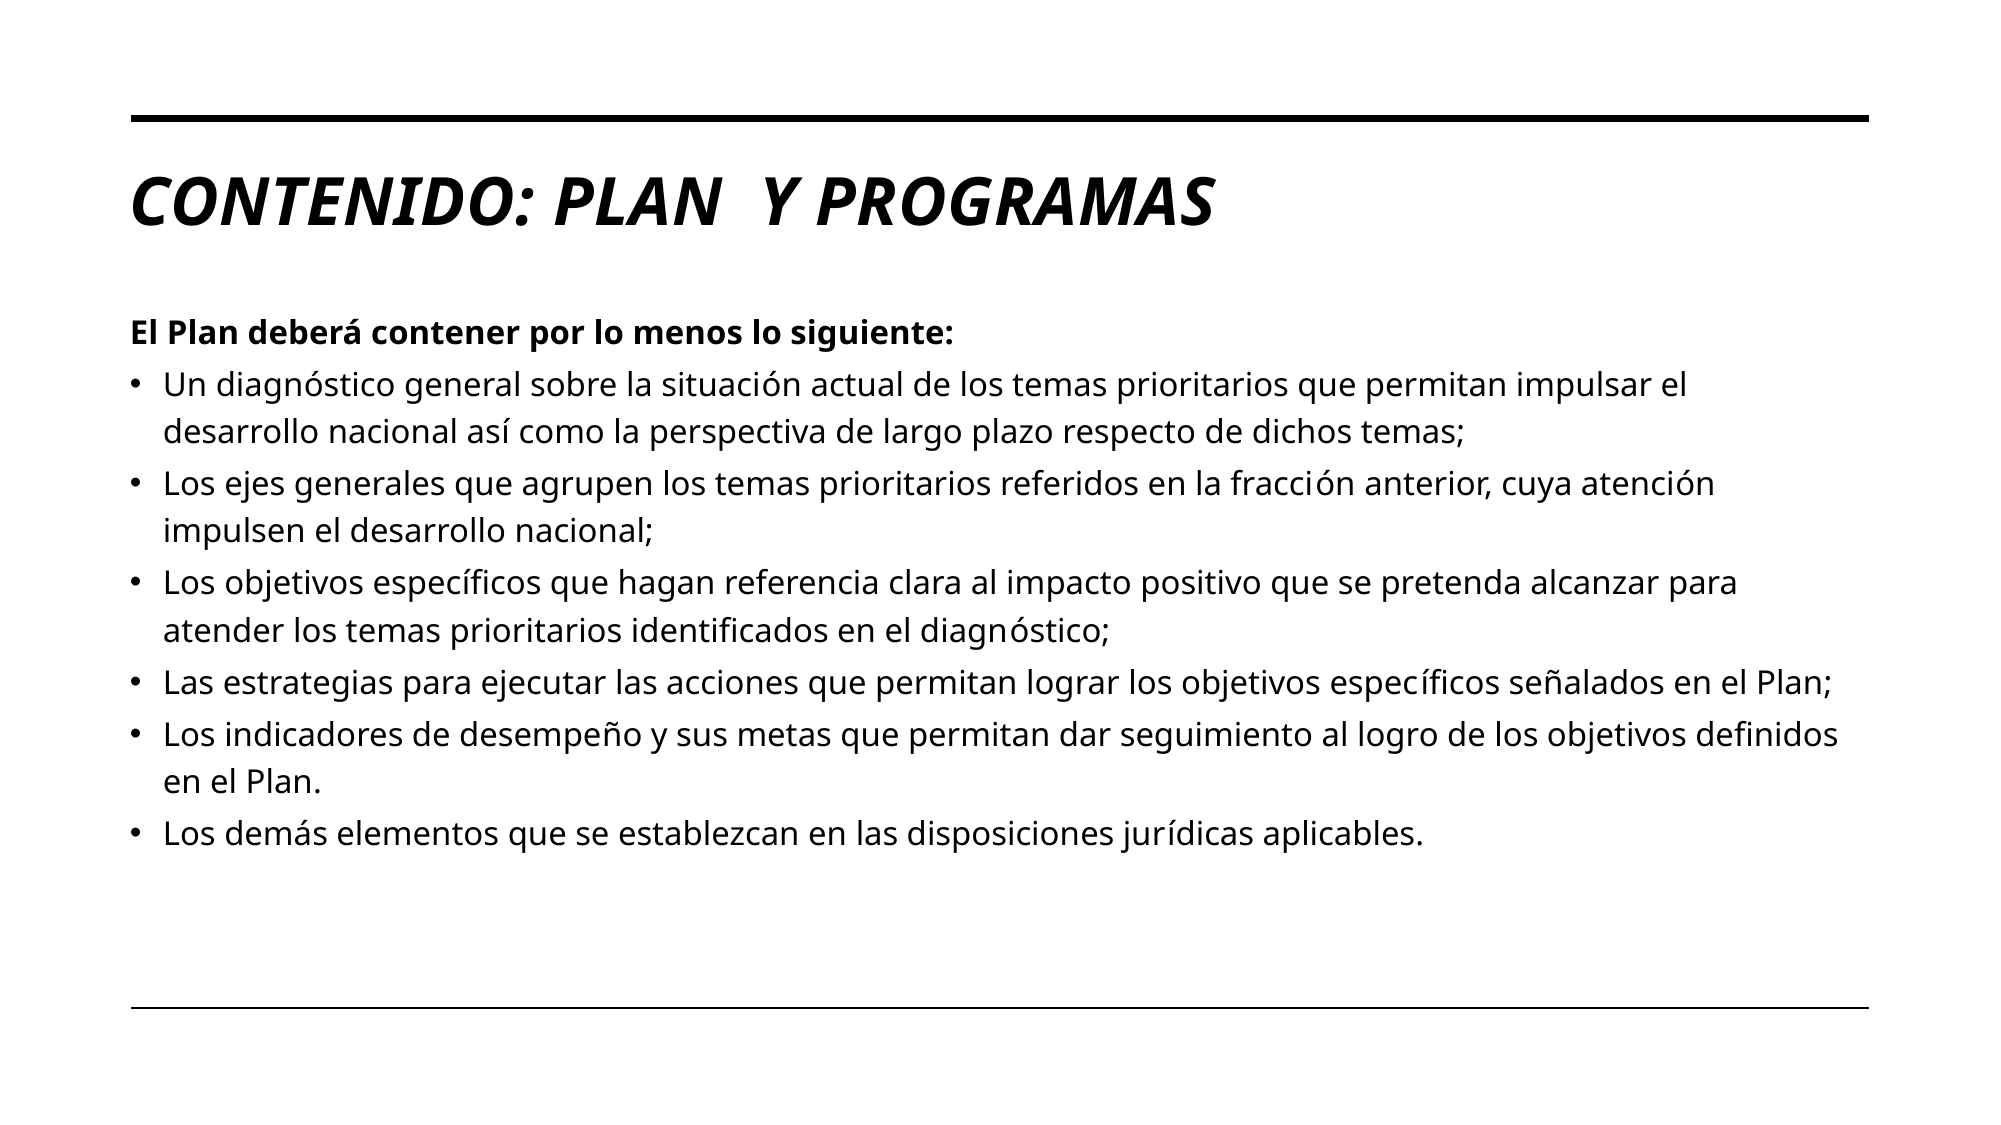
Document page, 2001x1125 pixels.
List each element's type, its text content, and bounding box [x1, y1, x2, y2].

list El Plan deberá contener por lo menos lo siguiente: Un diagnóstico general sobre la situación actual de los temas prioritarios que permitan impulsar el desarrollo nacional así como la perspectiva de largo plazo respecto de dichos temas; Los ejes generales que agrupen los temas prioritarios referidos en la fracción anterior, cuya atención impulsen el desarrollo nacional; Los objetivos específicos que hagan referencia clara al impacto positivo que se pretenda alcanzar para atender los temas prioritarios identificados en el diagnóstico; Las estrategias para ejecutar las acciones que permitan lograr los objetivos específicos señalados en el Plan; Los indicadores de desempeño y sus metas que permitan dar seguimiento al logro de los objetivos definidos en el Plan. Los demás elementos que se establezcan en las disposiciones jurídicas aplicables. [114, 296, 1869, 973]
title CONTENIDO: PlAN Y PROGRAMAS [114, 151, 1869, 296]
